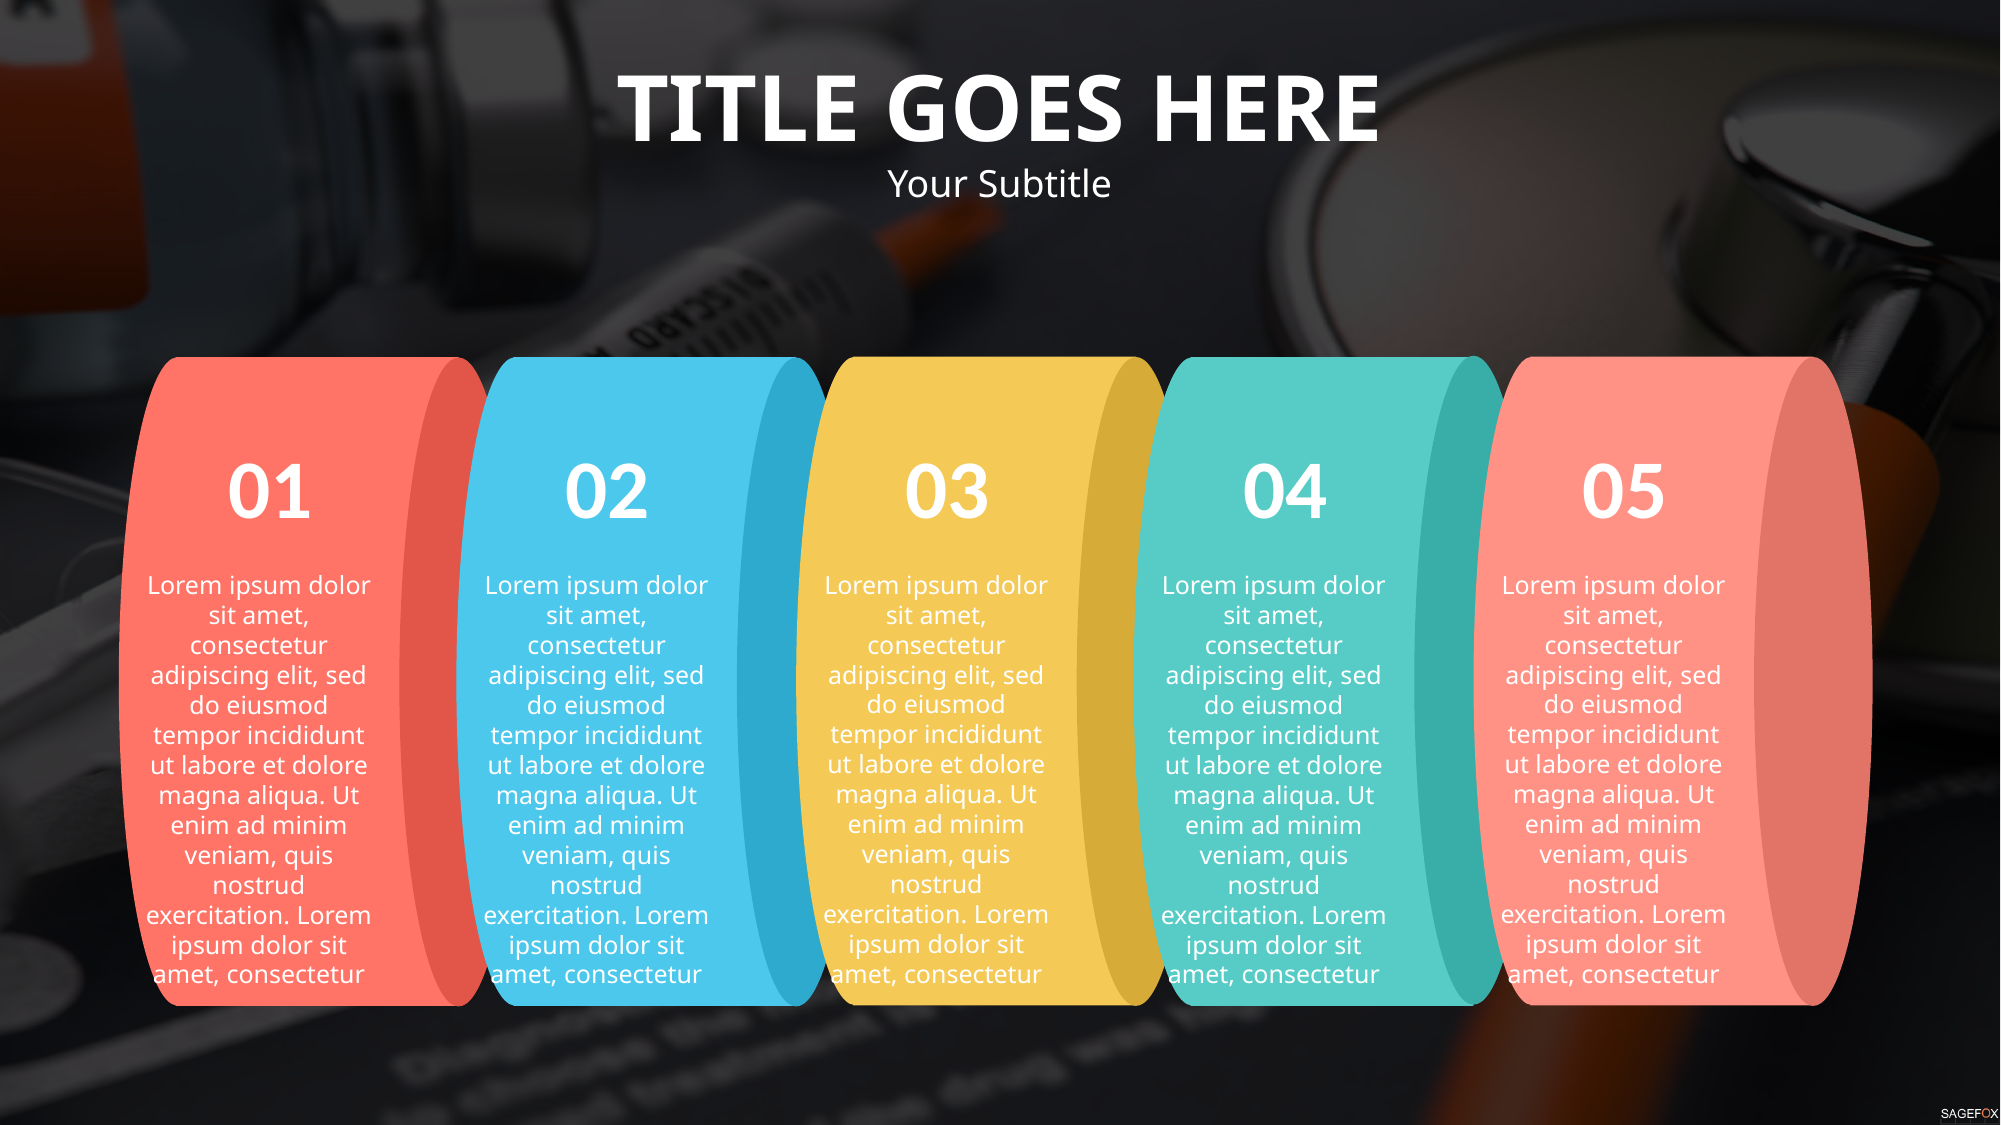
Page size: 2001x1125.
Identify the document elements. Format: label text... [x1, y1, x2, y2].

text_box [1473, 356, 1873, 1006]
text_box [118, 356, 456, 1007]
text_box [456, 356, 856, 1007]
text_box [1133, 355, 1533, 1006]
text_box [796, 356, 1133, 1006]
picture [0, 0, 2001, 1125]
text_box TITLE GOES HERE Your Subtitle [548, 42, 1452, 212]
